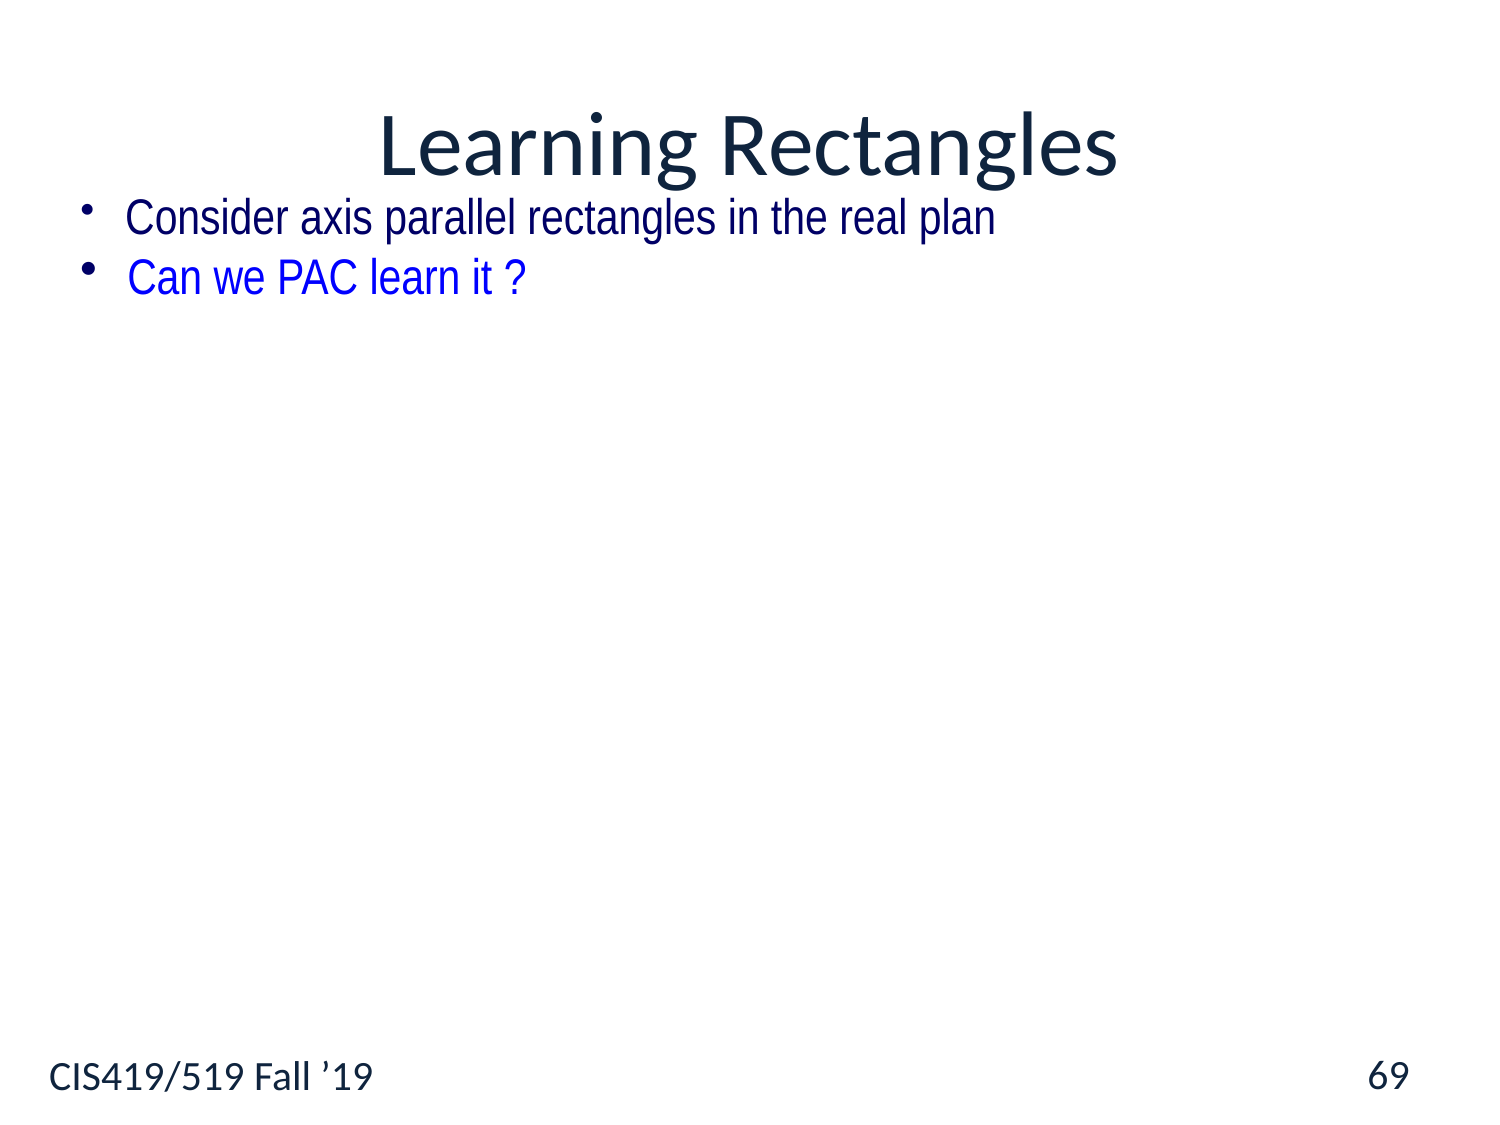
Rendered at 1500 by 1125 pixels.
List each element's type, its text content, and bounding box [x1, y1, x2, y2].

title Learning Rectangles [75, 45, 1425, 233]
slide_number 69 [1074, 1042, 1425, 1103]
text_box Consider axis parallel rectangles in the real plan Can we PAC learn it ? [65, 177, 1012, 313]
